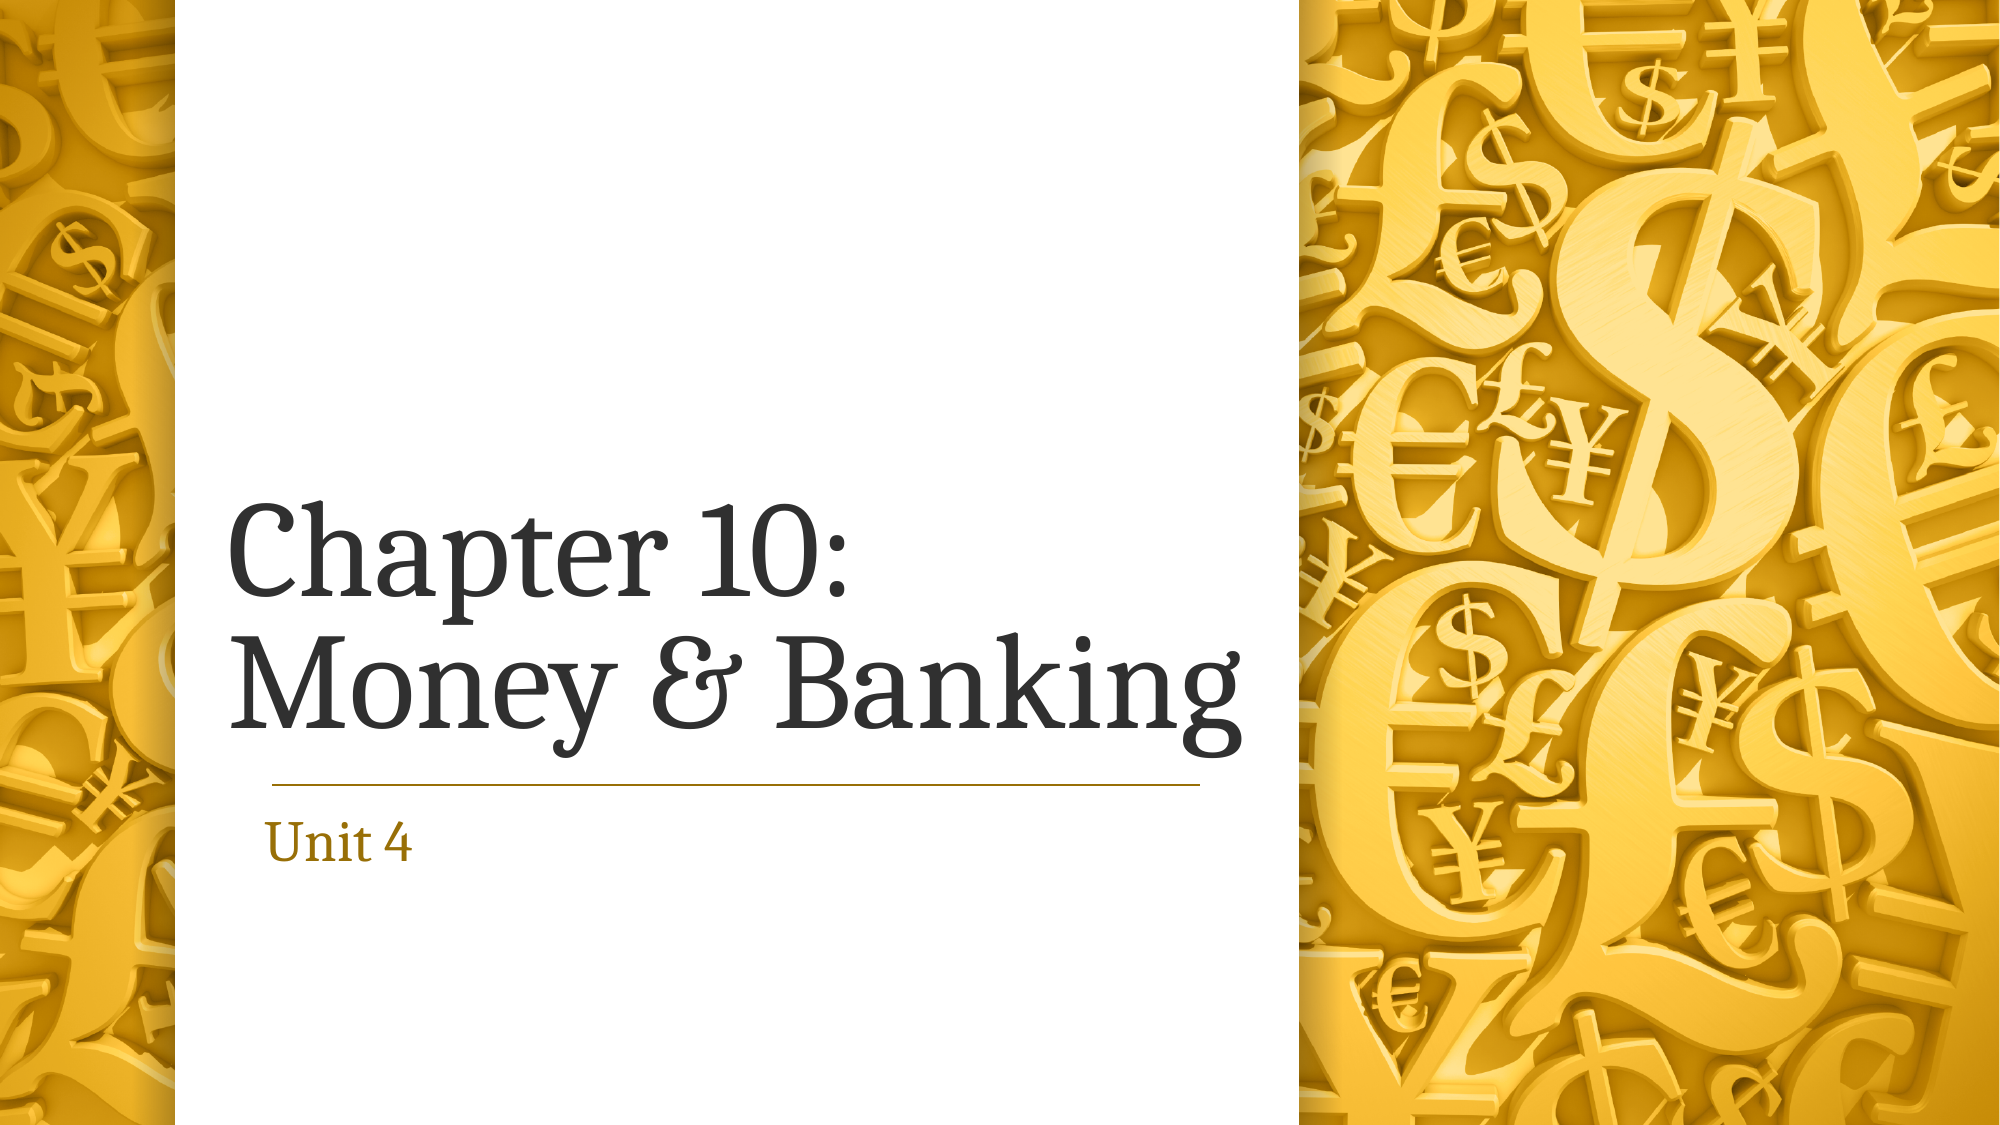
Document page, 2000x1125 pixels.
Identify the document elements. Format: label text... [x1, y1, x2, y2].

title Chapter 10: Money & Banking [212, 262, 1300, 763]
picture [1299, 0, 2000, 1125]
subtitle Unit 4 [249, 803, 1225, 1012]
picture [0, 0, 175, 1125]
